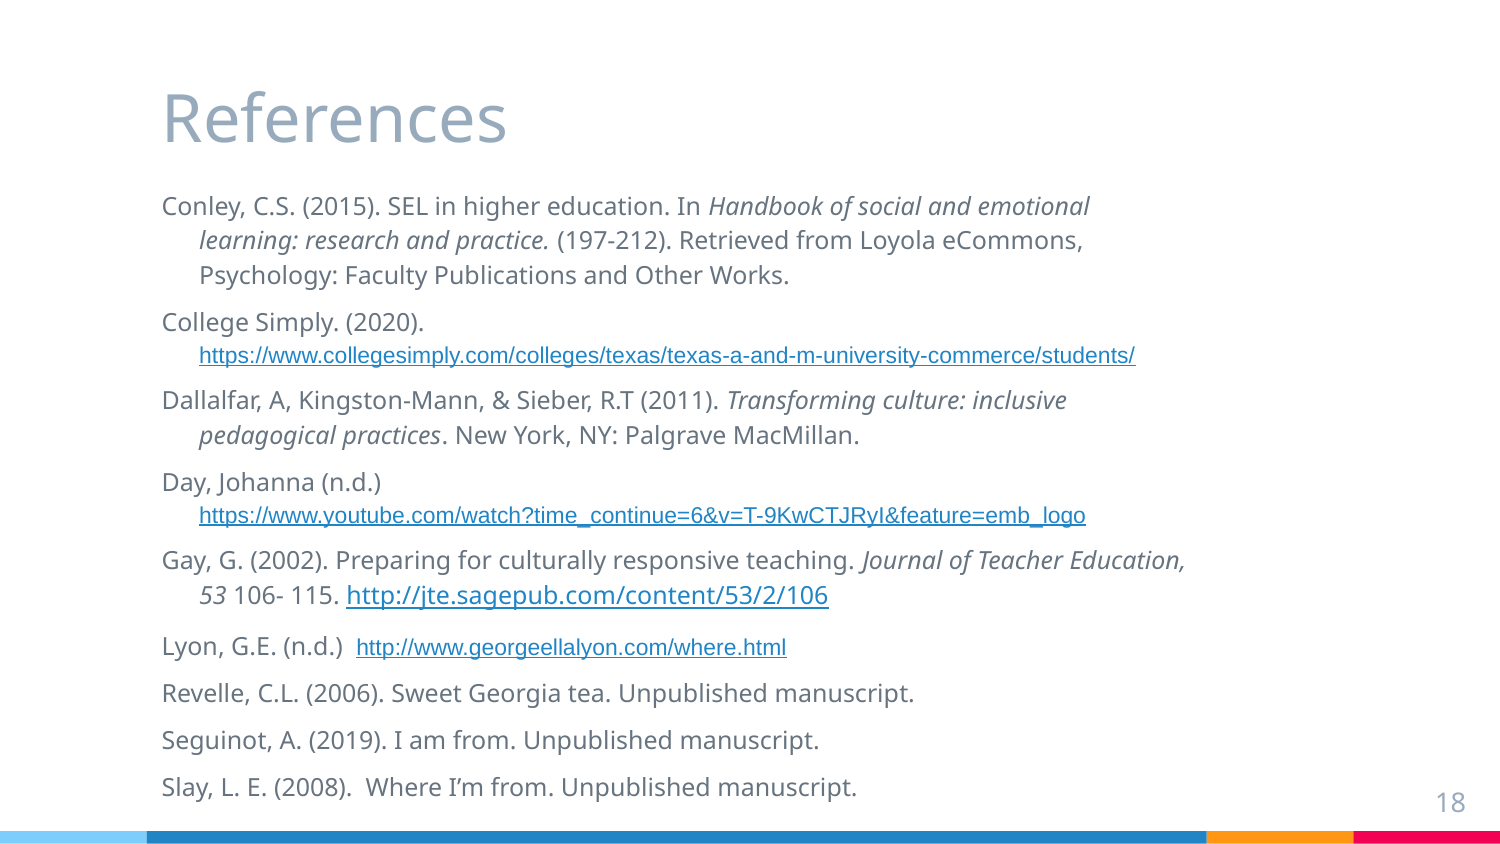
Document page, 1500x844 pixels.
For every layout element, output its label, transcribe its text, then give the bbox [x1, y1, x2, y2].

title References [146, 30, 1207, 171]
slide_number 18 [1391, 770, 1482, 822]
list Conley, C.S. (2015). SEL in higher education. In Handbook of social and emotional learning: research and practice. (197-212). Retrieved from Loyola eCommons, Psychology: Faculty Publications and Other Works. College Simply. (2020). https://www.collegesimply.com/colleges/texas/texas-a-and-m-university-commerce/students/ Dallalfar, A, Kingston-Mann, & Sieber, R.T (2011). Transforming culture: inclusive pedagogical practices. New York, NY: Palgrave MacMillan. Day, Johanna (n.d.) https://www.youtube.com/watch?time_continue=6&v=T-9KwCTJRyI&feature=emb_logo Gay, G. (2002). Preparing for culturally responsive teaching. Journal of Teacher Education, 53 106- 115. http://jte.sagepub.com/content/53/2/106 Lyon, G.E. (n.d.) http://www.georgeellalyon.com/where.html Revelle, C.L. (2006). Sweet Georgia tea. Unpublished manuscript. Seguinot, A. (2019). I am from. Unpublished manuscript. Slay, L. E. (2008). Where I’m from. Unpublished manuscript. [146, 171, 1207, 844]
